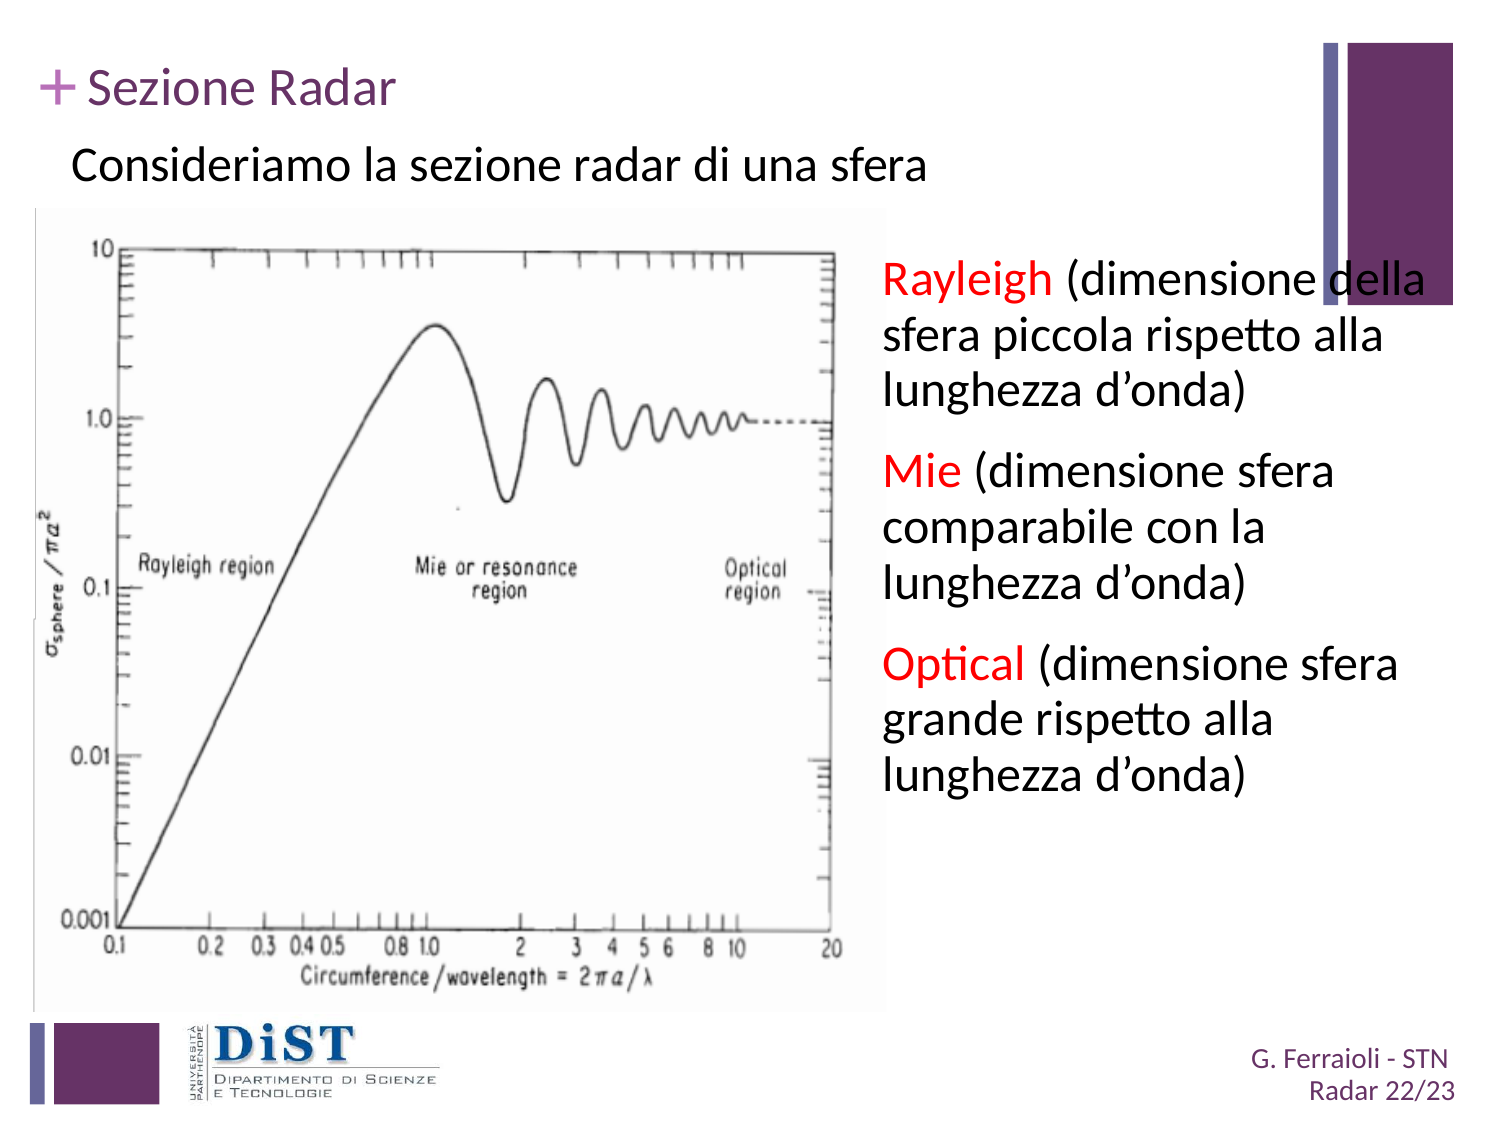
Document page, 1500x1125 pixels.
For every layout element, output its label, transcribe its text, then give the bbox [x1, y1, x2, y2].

picture [0, 207, 887, 1012]
picture [170, 1014, 463, 1112]
text_box Rayleigh (dimensione della sfera piccola rispetto alla lunghezza d’onda) Mie (dimensione sfera comparabile con la lunghezza d’onda) Optical (dimensione sfera grande rispetto alla lunghezza d’onda) [892, 243, 1447, 891]
text_box Consideriamo la sezione radar di una sfera [56, 129, 1451, 281]
title Sezione Radar [72, 49, 1312, 128]
